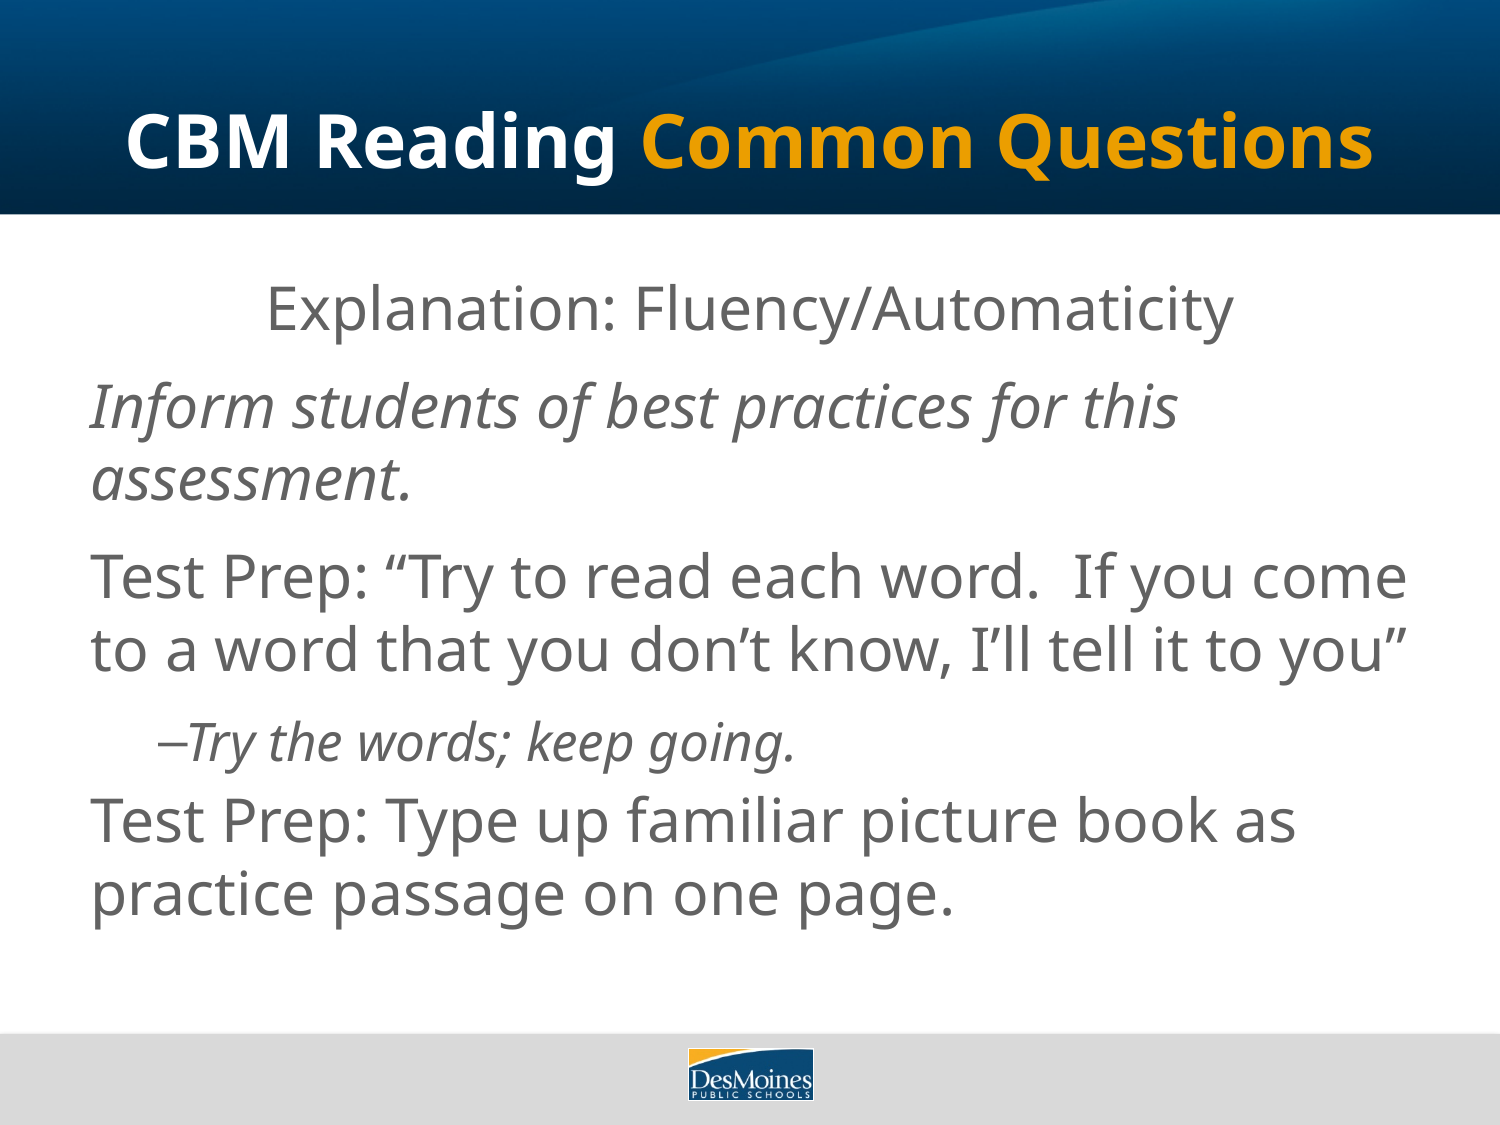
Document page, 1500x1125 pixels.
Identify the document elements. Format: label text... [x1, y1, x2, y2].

picture [689, 1049, 813, 1100]
title CBM Reading Common Questions [75, 45, 1425, 233]
list Explanation: Fluency/Automaticity Inform students of best practices for this assessment. Test Prep: “Try to read each word. If you come to a word that you don’t know, I’ll tell it to you” Try the words; keep going. Test Prep: Type up familiar picture book as practice passage on one page. [75, 262, 1425, 1005]
picture [0, 0, 1500, 1033]
